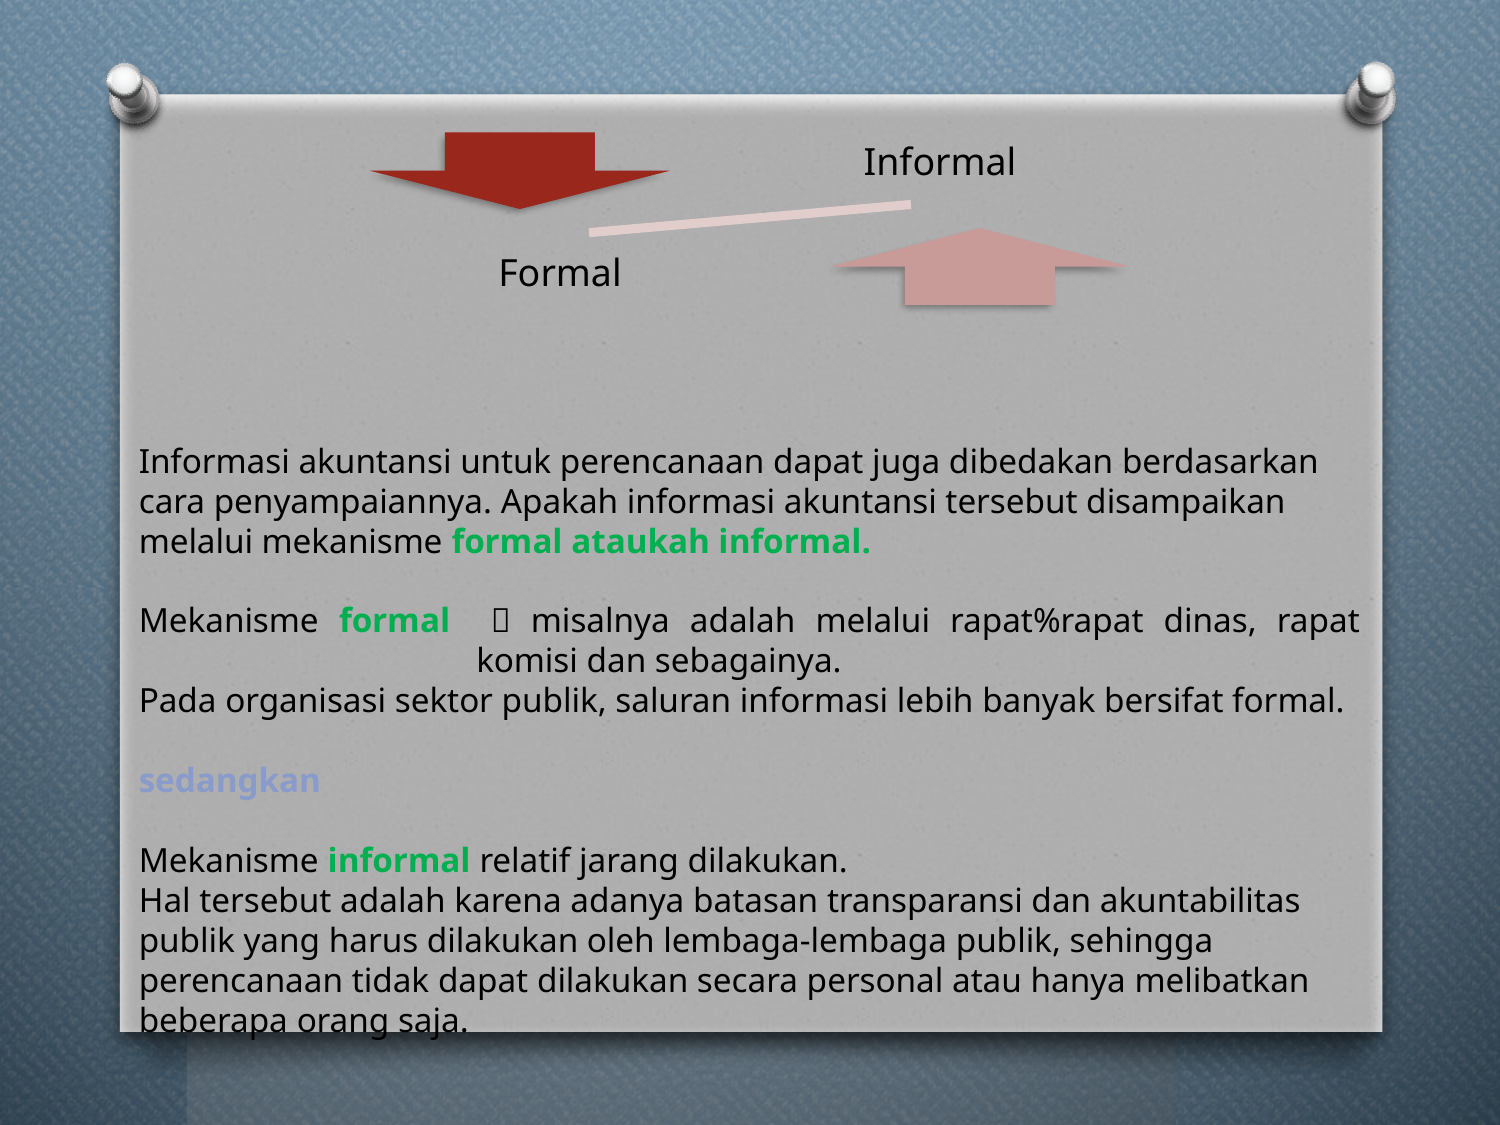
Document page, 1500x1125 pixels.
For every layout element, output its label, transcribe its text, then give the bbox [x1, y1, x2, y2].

text_box Informasi akuntansi untuk perencanaan dapat juga dibedakan berdasarkan cara penyampaiannya. Apakah informasi akuntansi tersebut disampaikan melalui mekanisme formal ataukah informal. Mekanisme formal  misalnya adalah melalui rapat%rapat dinas, rapat komisi dan sebagainya. Pada organisasi sektor publik, saluran informasi lebih banyak bersifat formal. sedangkan Mekanisme informal relatif jarang dilakukan. Hal tersebut adalah karena adanya batasan transparansi dan akuntabilitas publik yang harus dilakukan oleh lembaga-lembaga publik, sehingga perencanaan tidak dapat dilakukan secara personal atau hanya melibatkan beberapa orang saja. [123, 432, 1376, 1047]
picture [75, 29, 198, 153]
picture [1317, 35, 1439, 156]
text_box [249, 122, 1251, 315]
